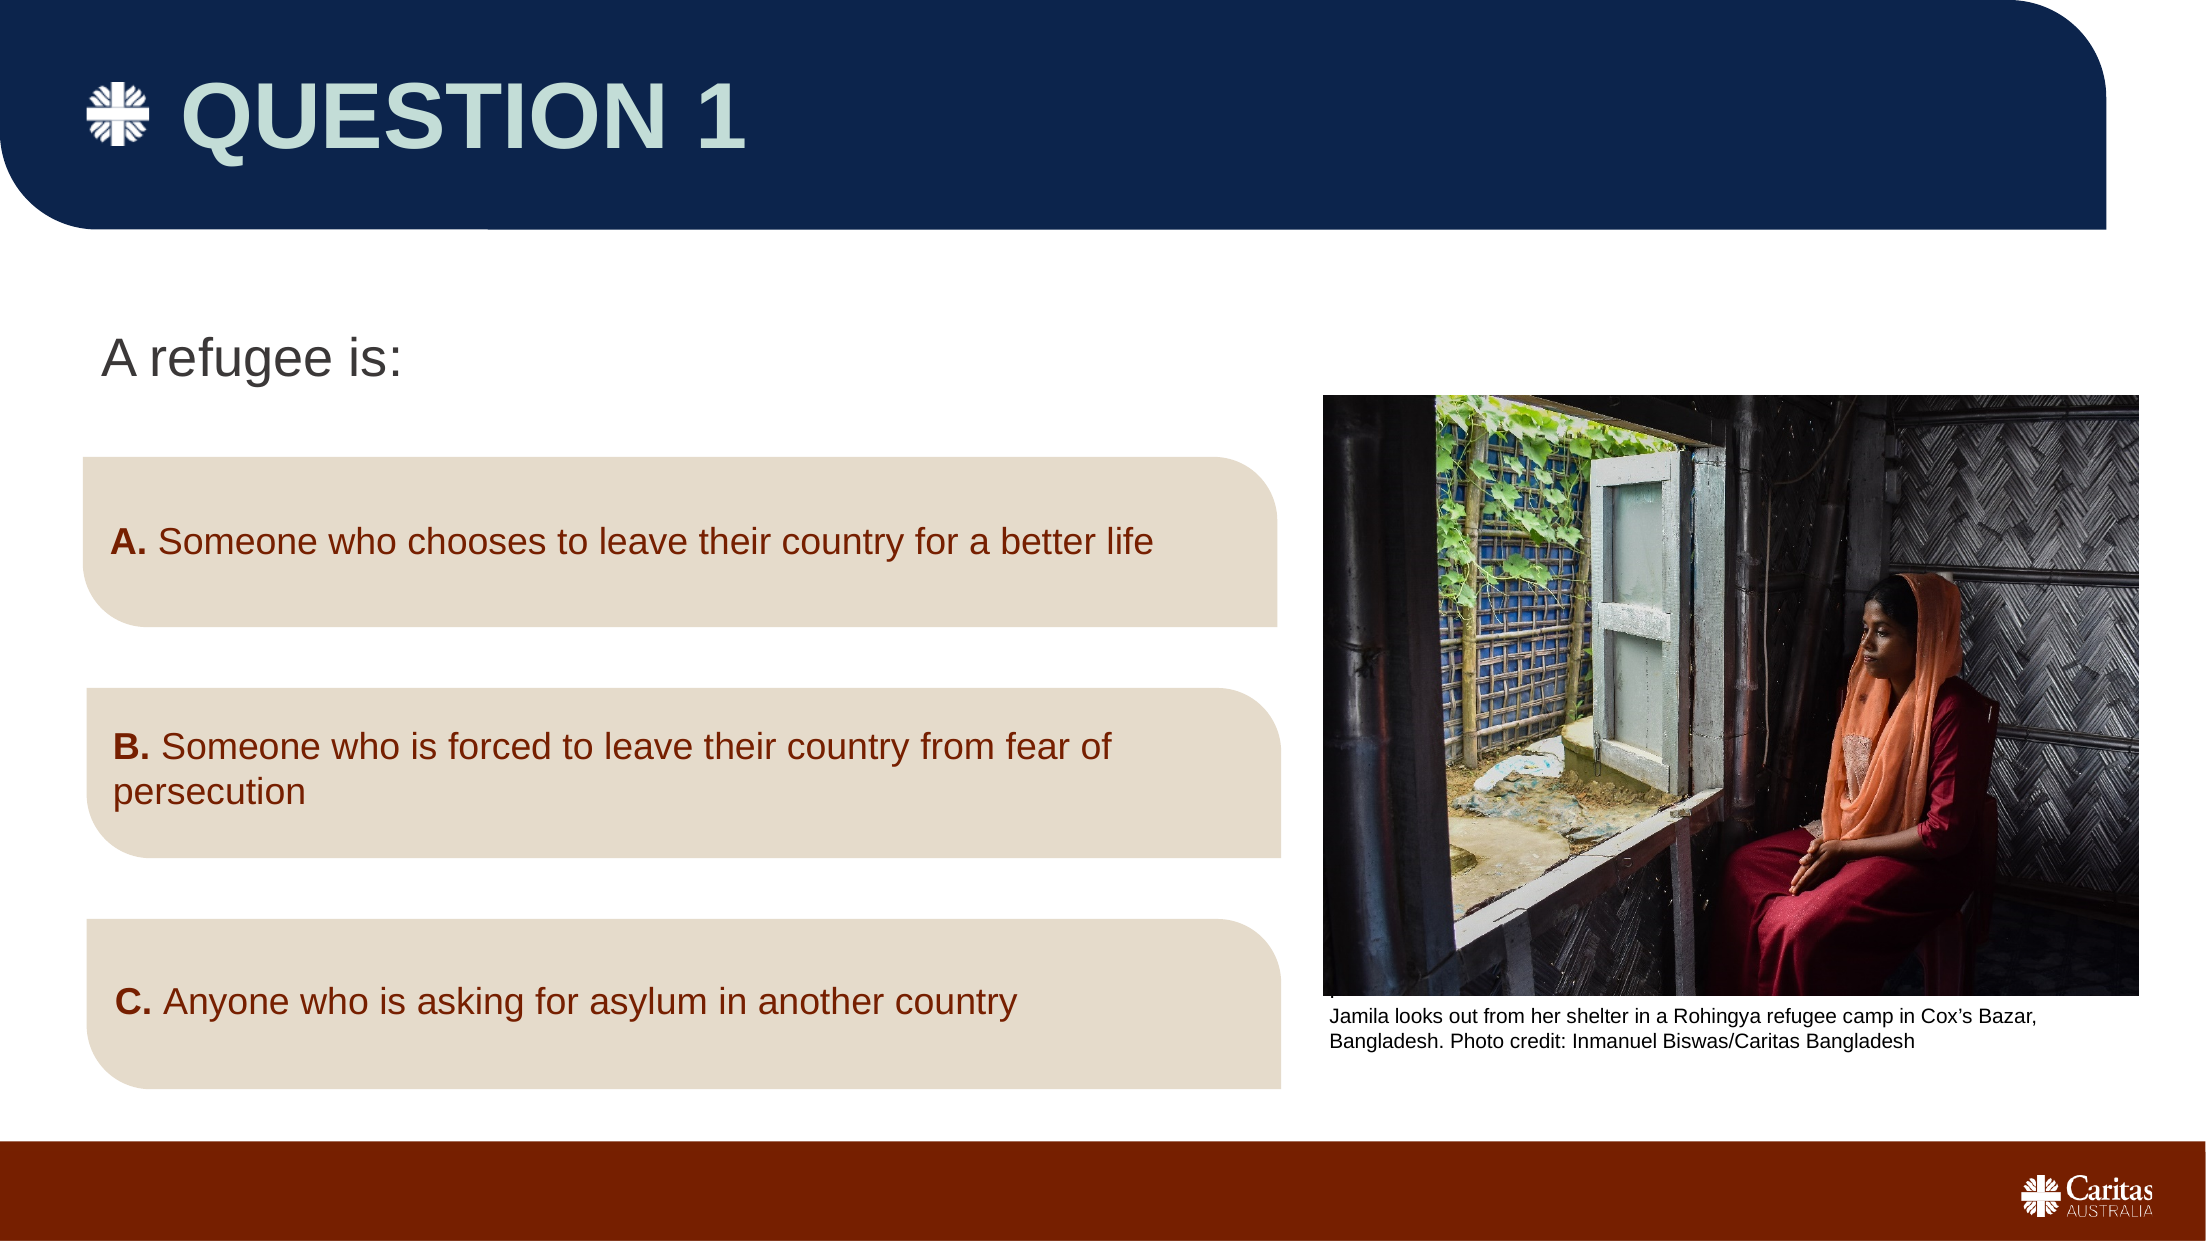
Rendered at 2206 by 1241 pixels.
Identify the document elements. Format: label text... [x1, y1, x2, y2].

text_box [85, 686, 1283, 860]
text_box A. Someone who chooses to leave their country for a better life [94, 509, 1170, 570]
text_box . Jamila looks out from her shelter in a Rohingya refugee camp in Cox’s Bazar, Bangladesh. Photo credit: Inmanuel Biswas/Caritas Bangladesh [1314, 970, 2103, 1043]
picture [2021, 1175, 2153, 1217]
text_box C. Anyone who is asking for asylum in another country [100, 969, 1033, 1030]
text_box [81, 455, 1279, 629]
text_box [85, 917, 1283, 1091]
text_box Question 1 [165, 60, 2015, 204]
picture [1323, 395, 2139, 996]
text_box B. Someone who is forced to leave their country from fear of persecution [98, 714, 1228, 820]
text_box [86, 82, 150, 146]
list A refugee is: [86, 315, 1178, 457]
